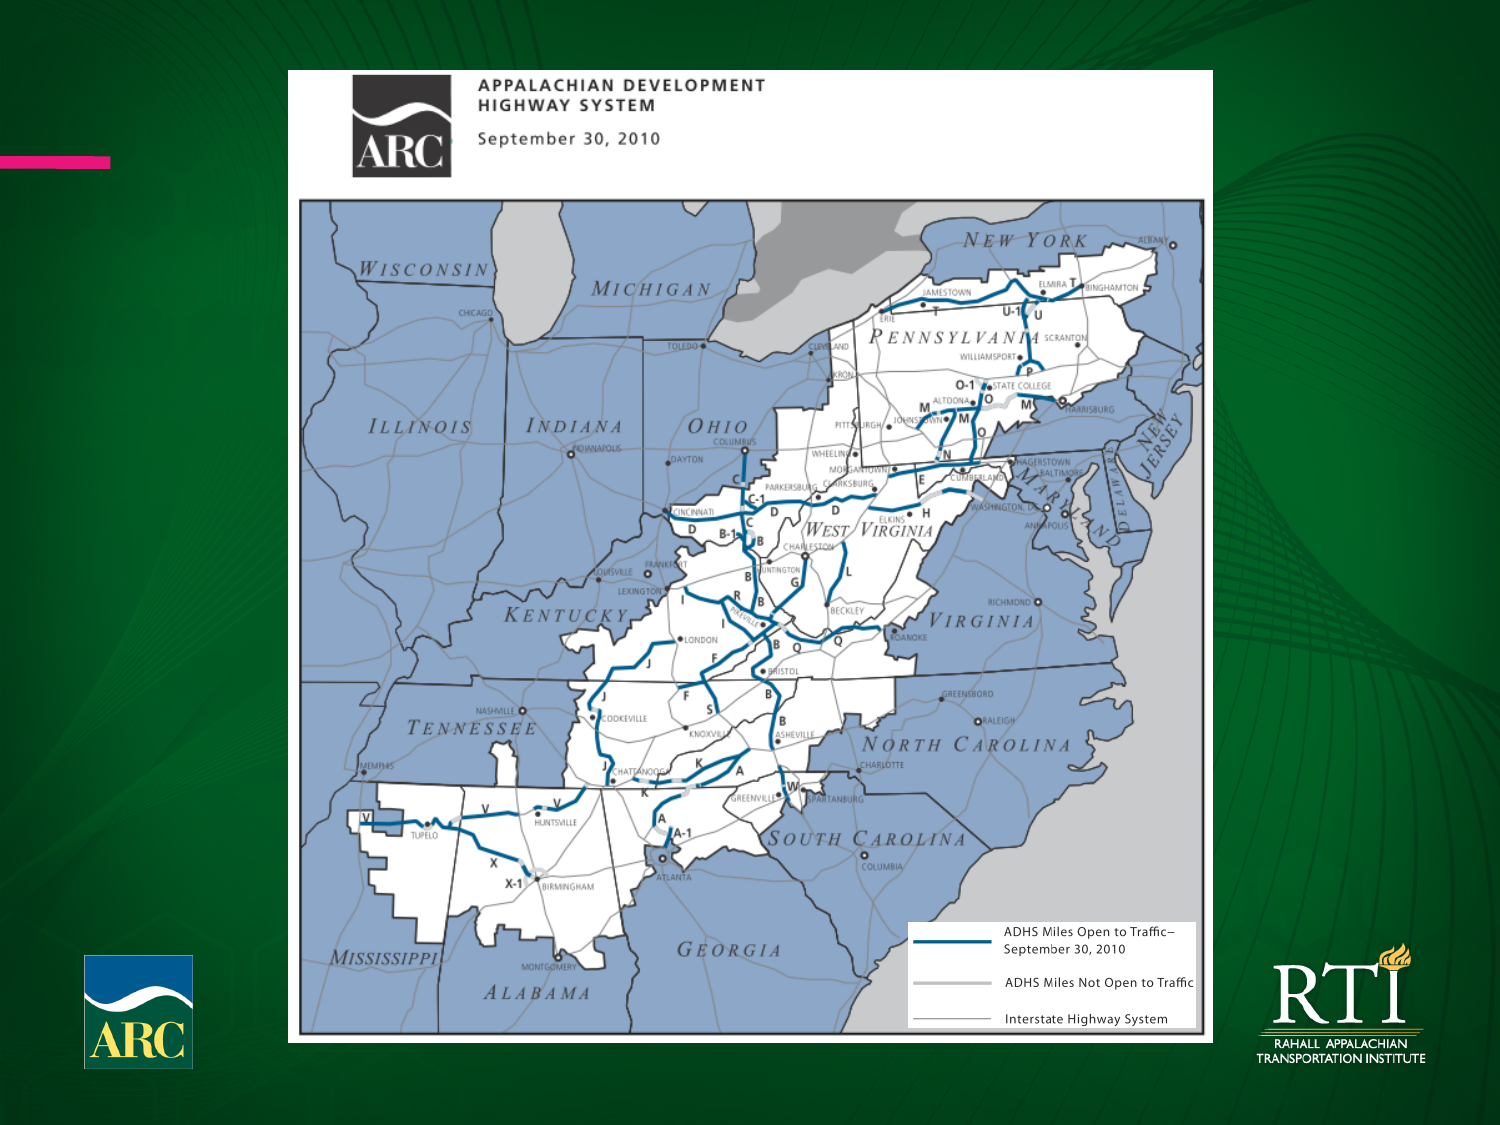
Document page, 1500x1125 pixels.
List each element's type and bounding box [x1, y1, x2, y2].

picture [0, 0, 1500, 1125]
text_box [288, 70, 1214, 1044]
